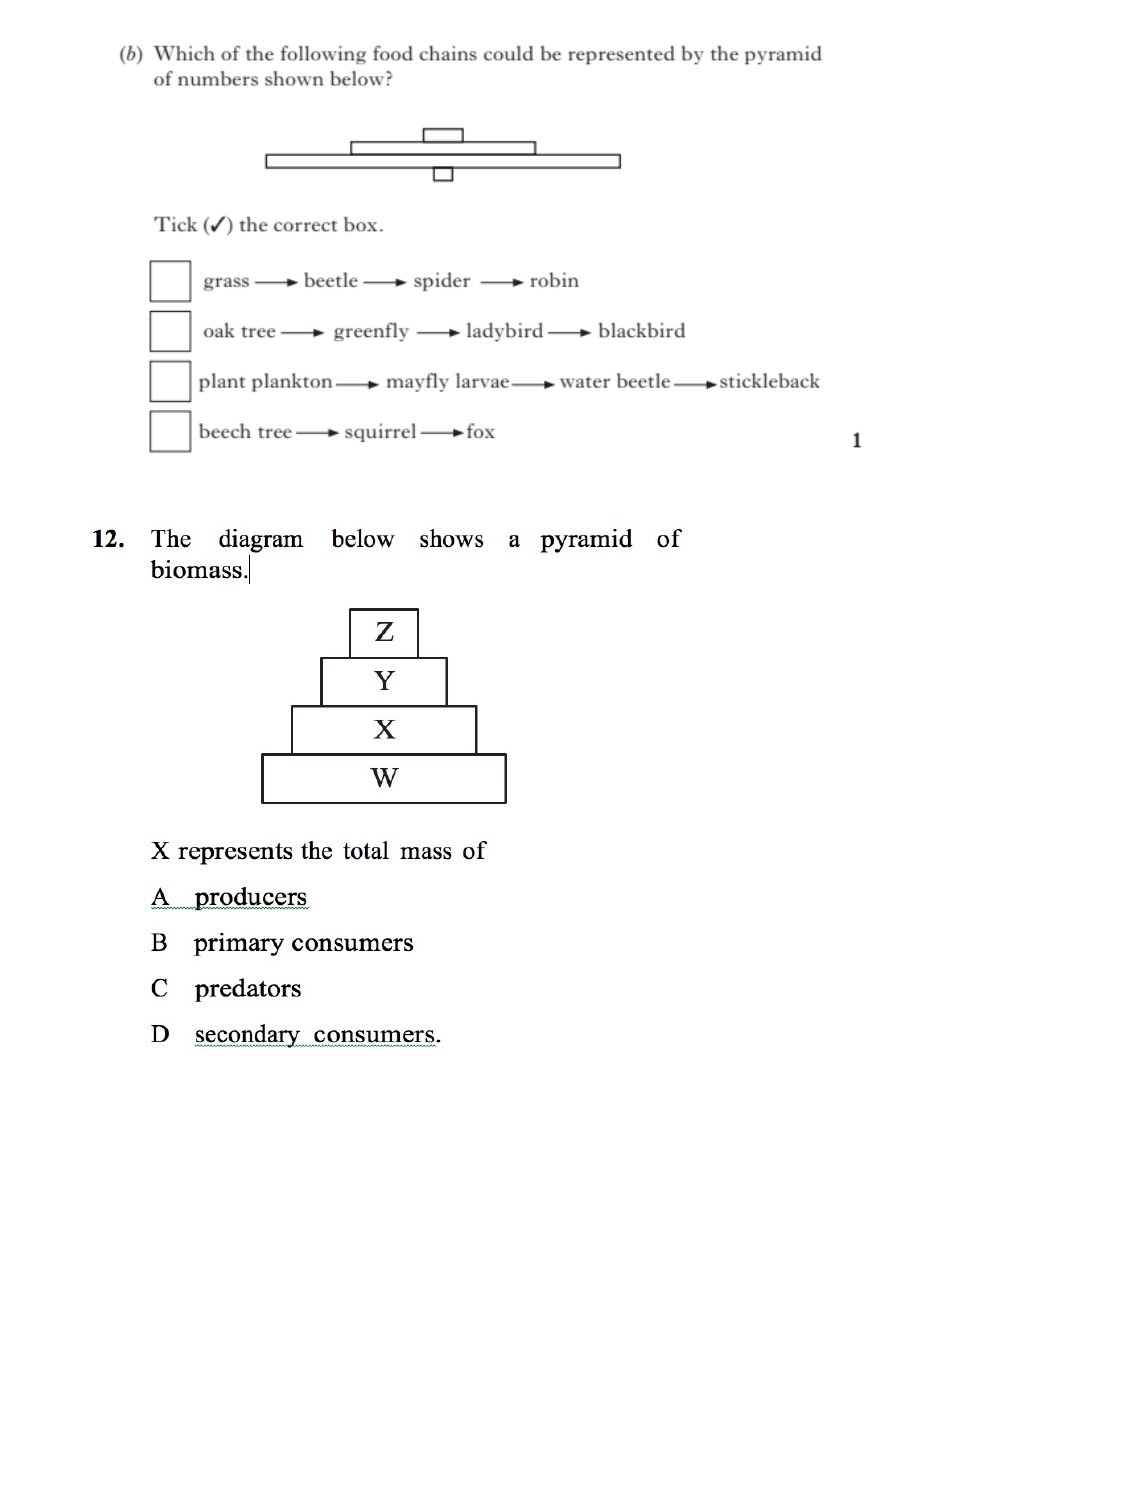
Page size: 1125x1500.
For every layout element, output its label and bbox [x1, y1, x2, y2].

picture [74, 499, 686, 1079]
picture [93, 34, 870, 464]
